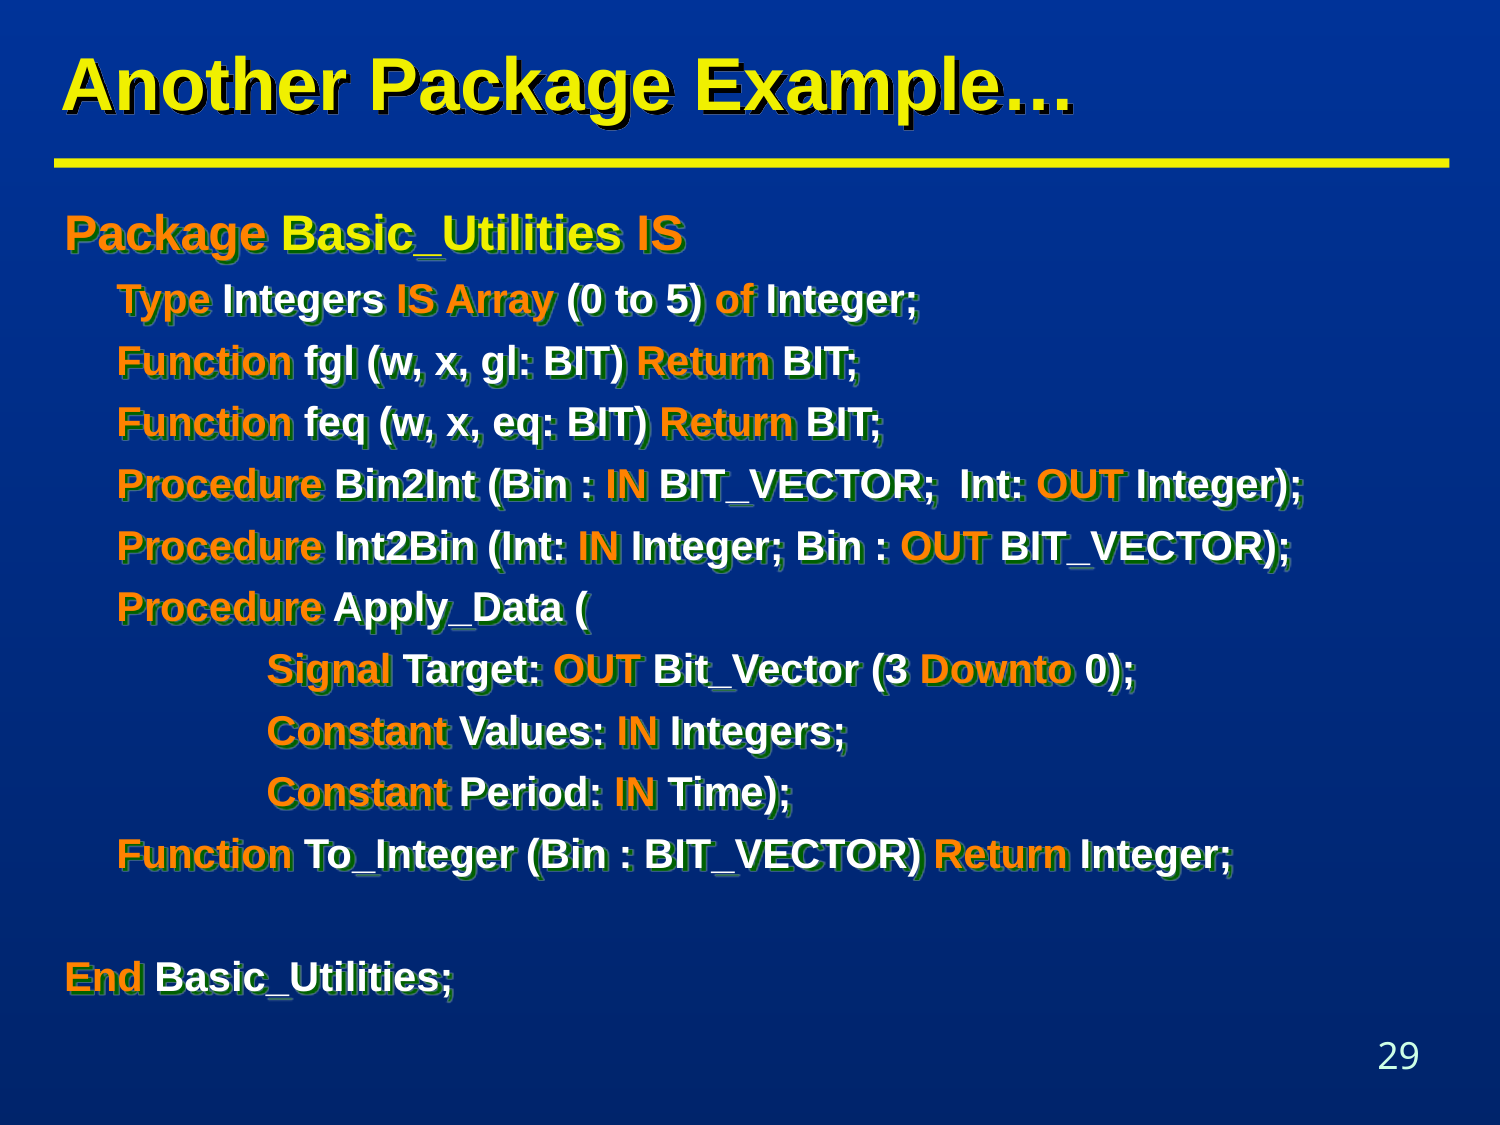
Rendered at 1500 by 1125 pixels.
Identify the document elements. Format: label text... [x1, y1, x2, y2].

title Another Package Example… [46, 33, 1455, 139]
list Package Basic_Utilities IS Type Integers IS Array (0 to 5) of Integer; Function fgl (w, x, gl: BIT) Return BIT; Function feq (w, x, eq: BIT) Return BIT; Procedure Bin2Int (Bin : IN BIT_VECTOR; Int: OUT Integer); Procedure Int2Bin (Int: IN Integer; Bin : OUT BIT_VECTOR); Procedure Apply_Data ( Signal Target: OUT Bit_Vector (3 Downto 0); Constant Values: IN Integers; Constant Period: IN Time); Function To_Integer (Bin : BIT_VECTOR) Return Integer; End Basic_Utilities; [50, 200, 1449, 1079]
